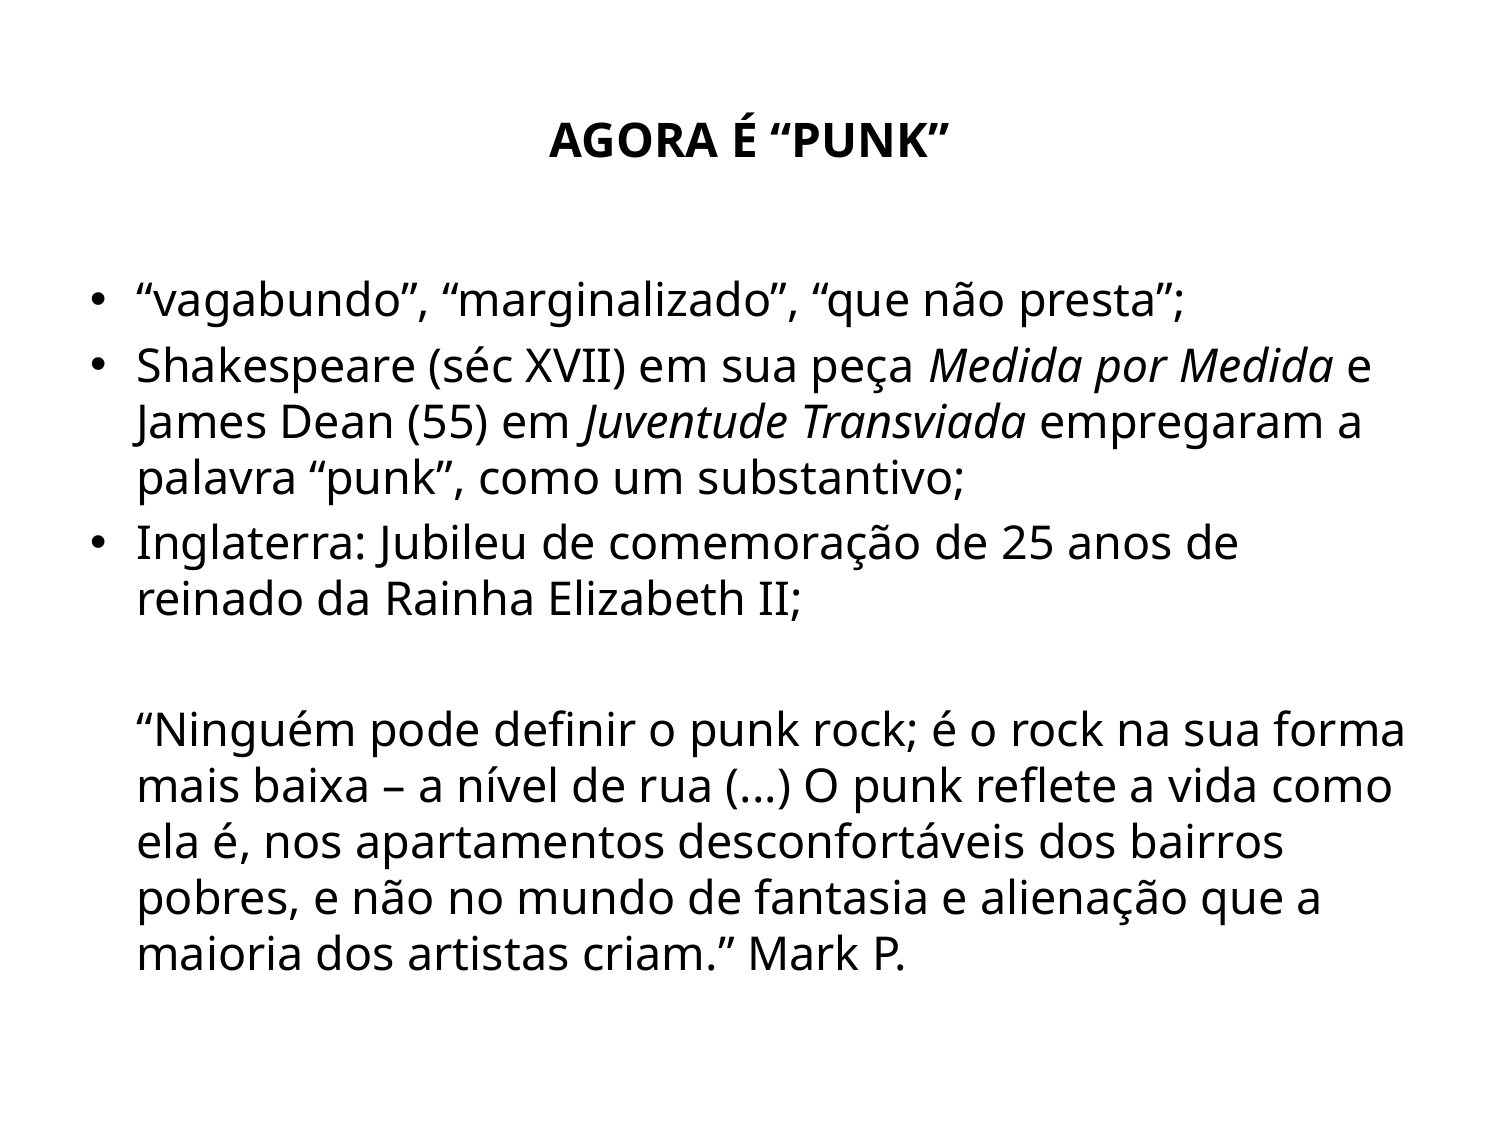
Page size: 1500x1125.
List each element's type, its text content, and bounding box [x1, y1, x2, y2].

list “vagabundo”, “marginalizado”, “que não presta”; Shakespeare (séc XVII) em sua peça Medida por Medida e James Dean (55) em Juventude Transviada empregaram a palavra “punk”, como um substantivo; Inglaterra: Jubileu de comemoração de 25 anos de reinado da Rainha Elizabeth II; “Ninguém pode definir o punk rock; é o rock na sua forma mais baixa – a nível de rua (...) O punk reflete a vida como ela é, nos apartamentos desconfortáveis dos bairros pobres, e não no mundo de fantasia e alienação que a maioria dos artistas criam.” Mark P. [75, 262, 1425, 1005]
title AGORA É “PUNK” [75, 45, 1425, 233]
